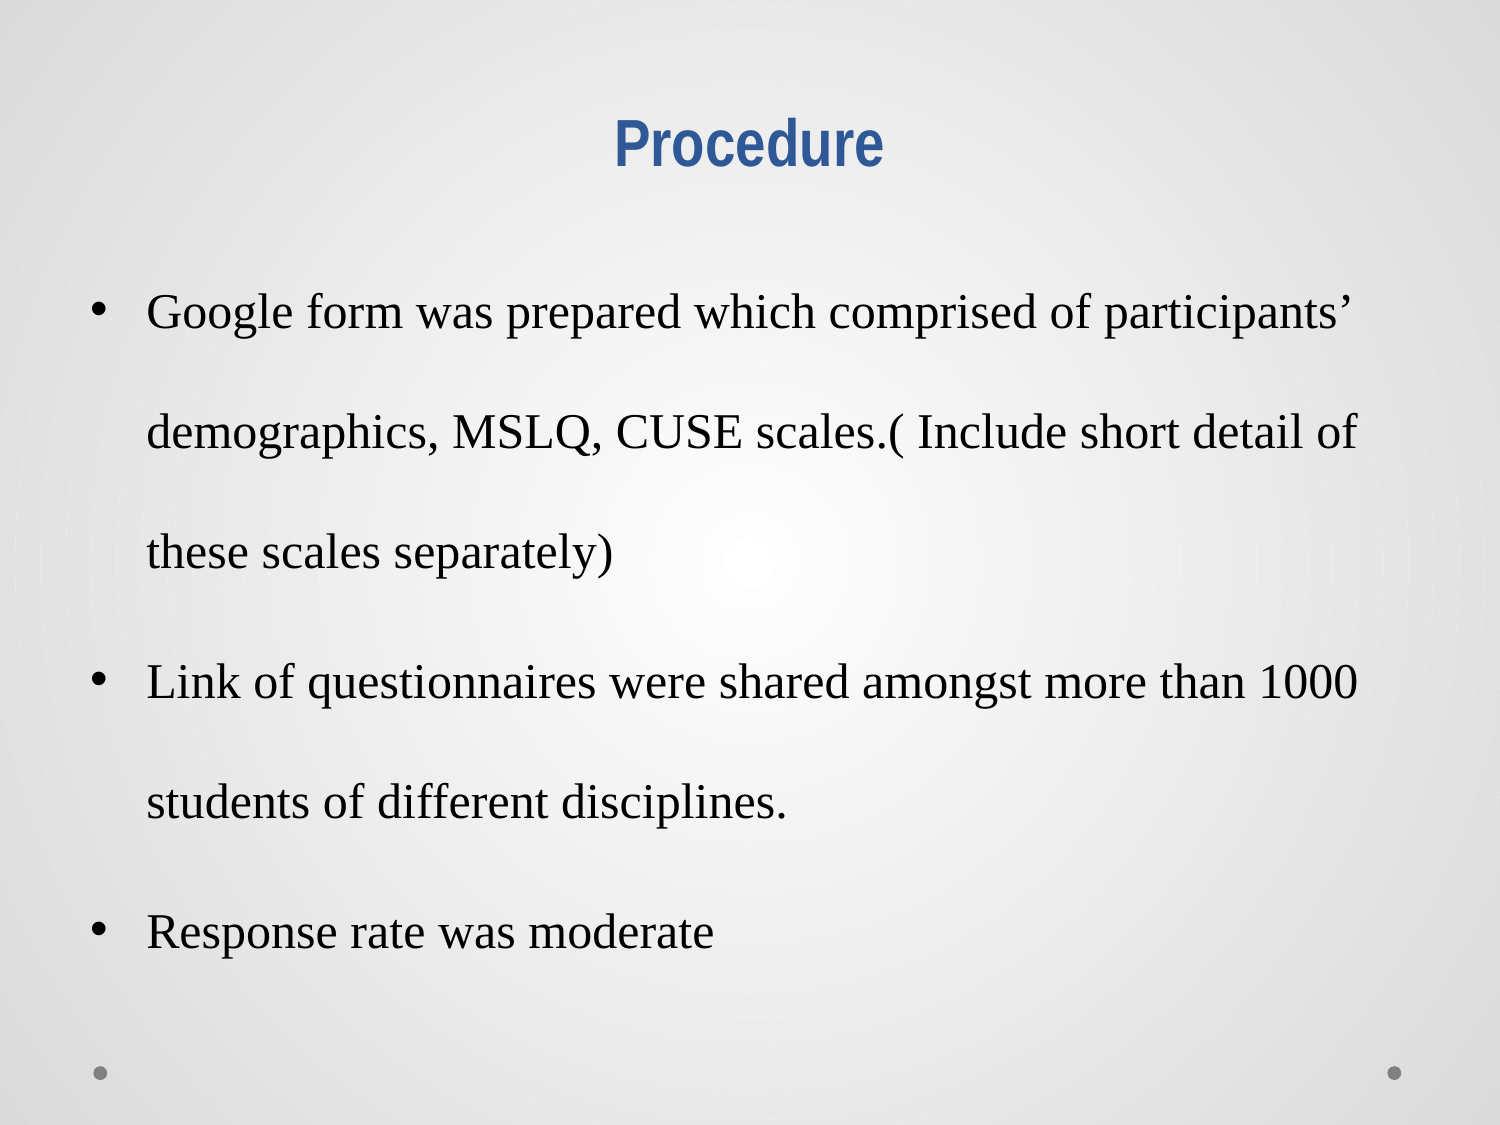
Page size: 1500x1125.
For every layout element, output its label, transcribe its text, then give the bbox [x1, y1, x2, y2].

title Procedure [75, 46, 1425, 188]
list Google form was prepared which comprised of participants’ demographics, MSLQ, CUSE scales.( Include short detail of these scales separately) Link of questionnaires were shared amongst more than 1000 students of different disciplines. Response rate was moderate [75, 210, 1425, 1005]
